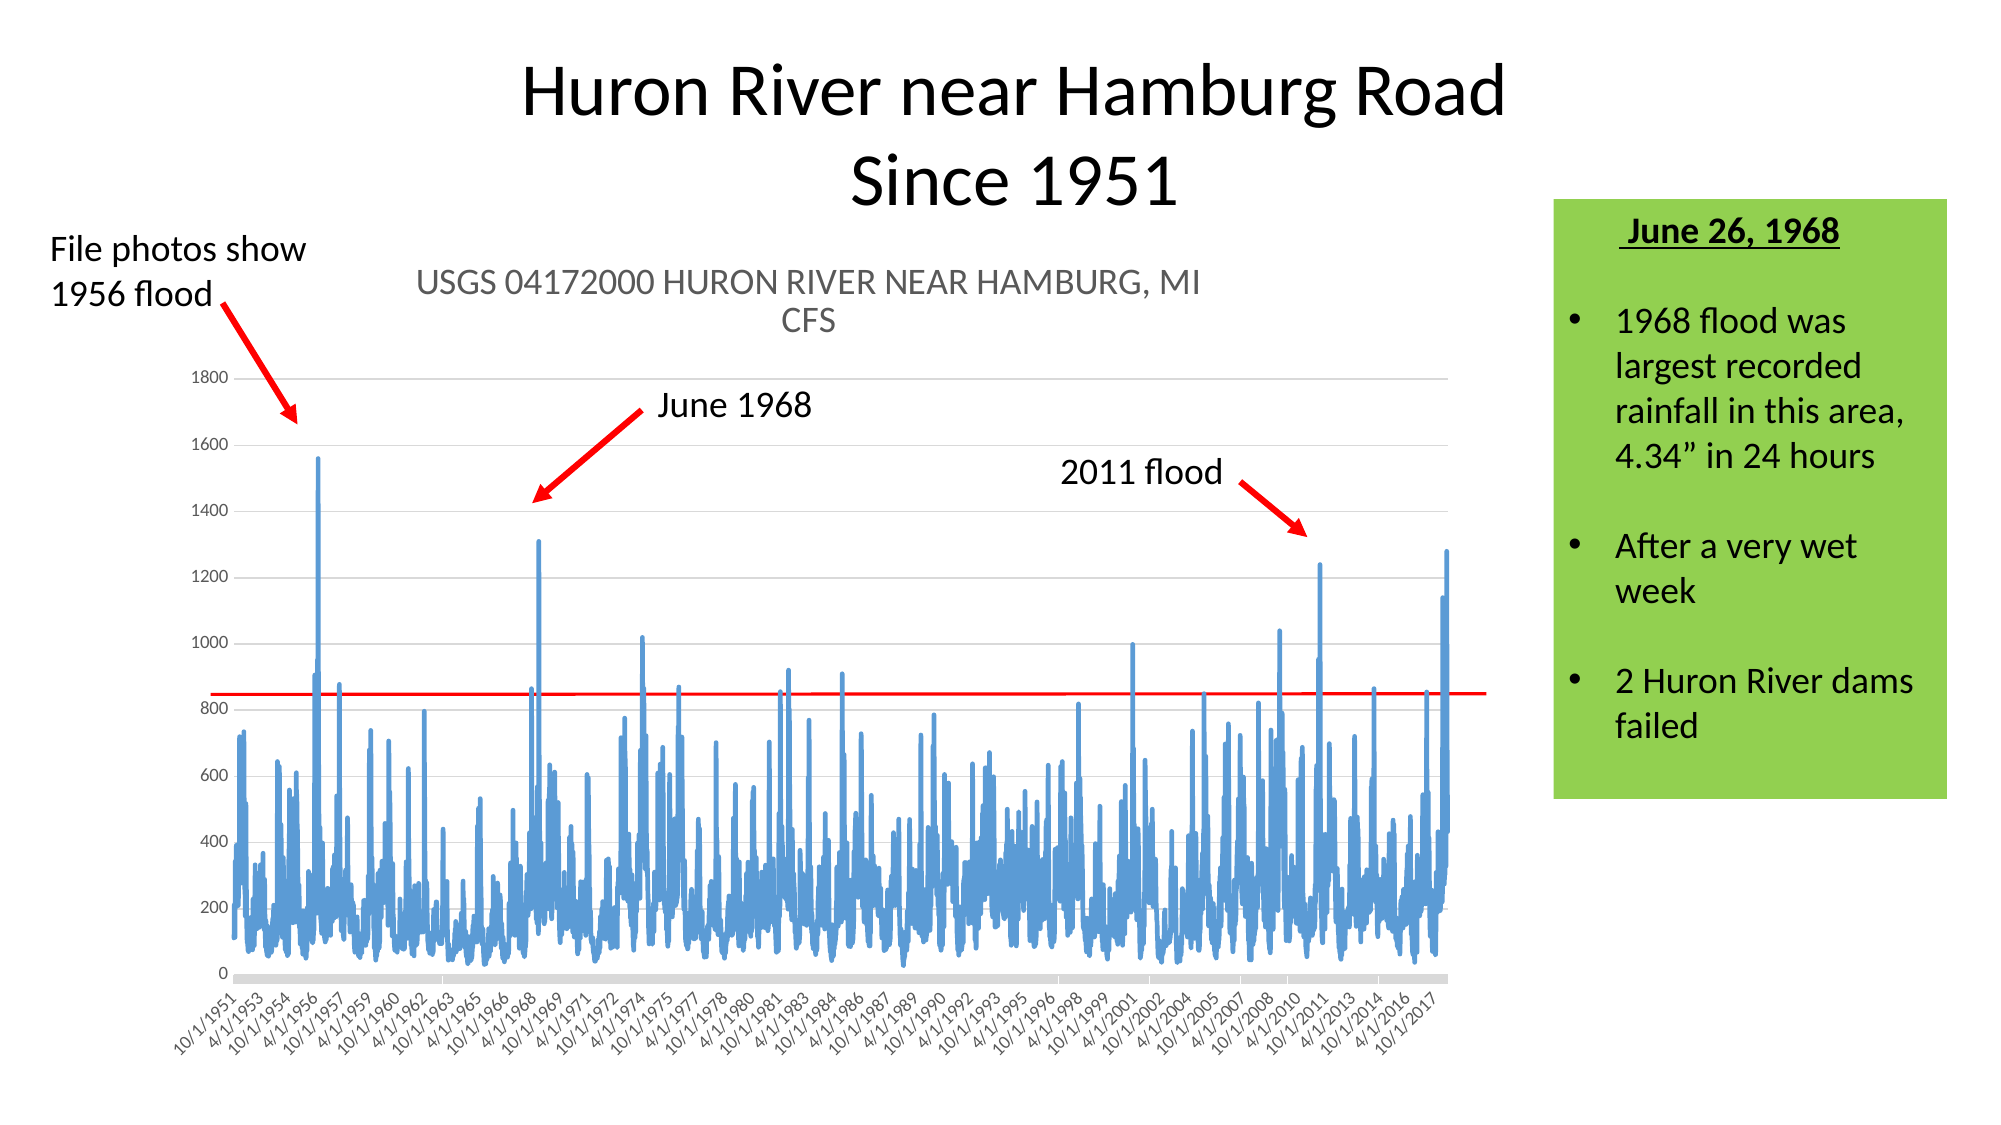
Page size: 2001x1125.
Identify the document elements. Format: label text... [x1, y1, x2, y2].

text_box File photos show 1956 flood [35, 217, 367, 322]
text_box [143, 230, 1487, 1078]
text_box June 26, 1968 1968 flood was largest recorded rainfall in this area, 4.34” in 24 hours After a very wet week 2 Huron River dams failed [1553, 199, 1947, 799]
text_box Huron River near Hamburg Road Since 1951 [200, 33, 1830, 228]
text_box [532, 410, 642, 504]
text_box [222, 302, 298, 425]
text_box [1240, 481, 1308, 538]
